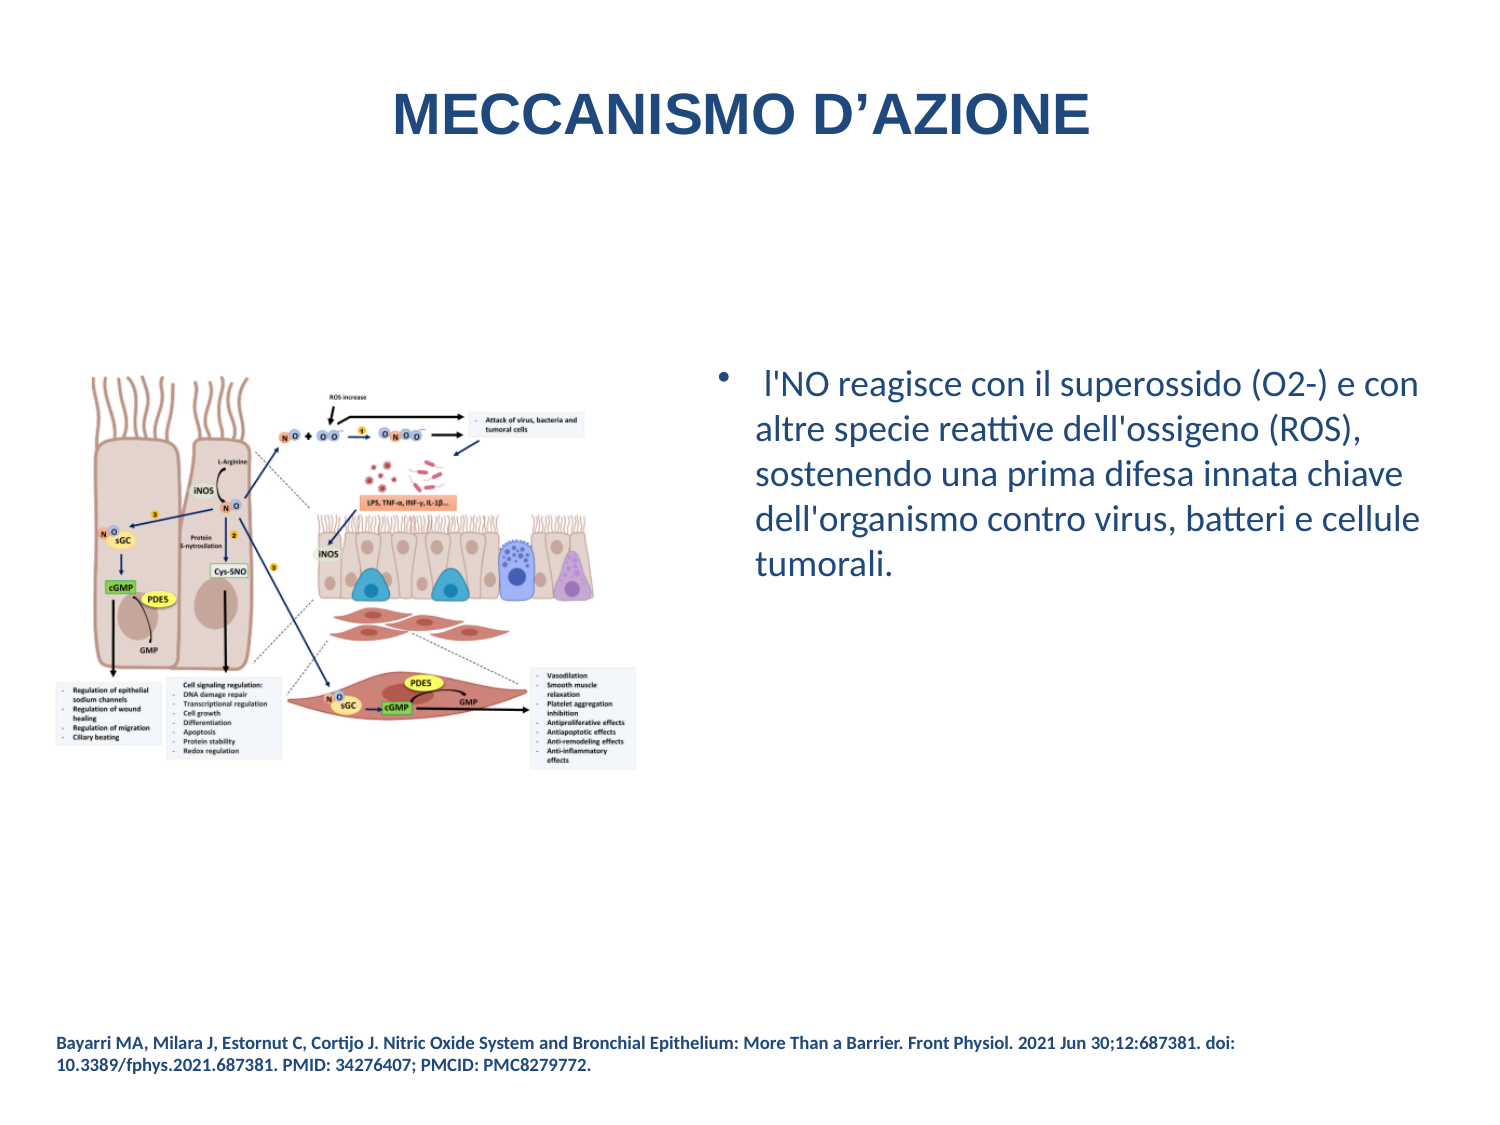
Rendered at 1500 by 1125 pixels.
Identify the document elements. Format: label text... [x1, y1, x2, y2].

text_box Bayarri MA, Milara J, Estornut C, Cortijo J. Nitric Oxide System and Bronchial Epithelium: More Than a Barrier. Front Physiol. 2021 Jun 30;12:687381. doi: 10.3389/fphys.2021.687381. PMID: 34276407; PMCID: PMC8279772. [48, 1023, 1286, 1083]
title MECCANISMO D’AZIONE [74, 17, 1426, 206]
text_box l'NO reagisce con il superossido (O2-) e con altre specie reattive dell'ossigeno (ROS), sostenendo una prima difesa innata chiave dell'organismo contro virus, batteri e cellule tumorali. [710, 351, 1440, 682]
picture [0, 374, 656, 774]
